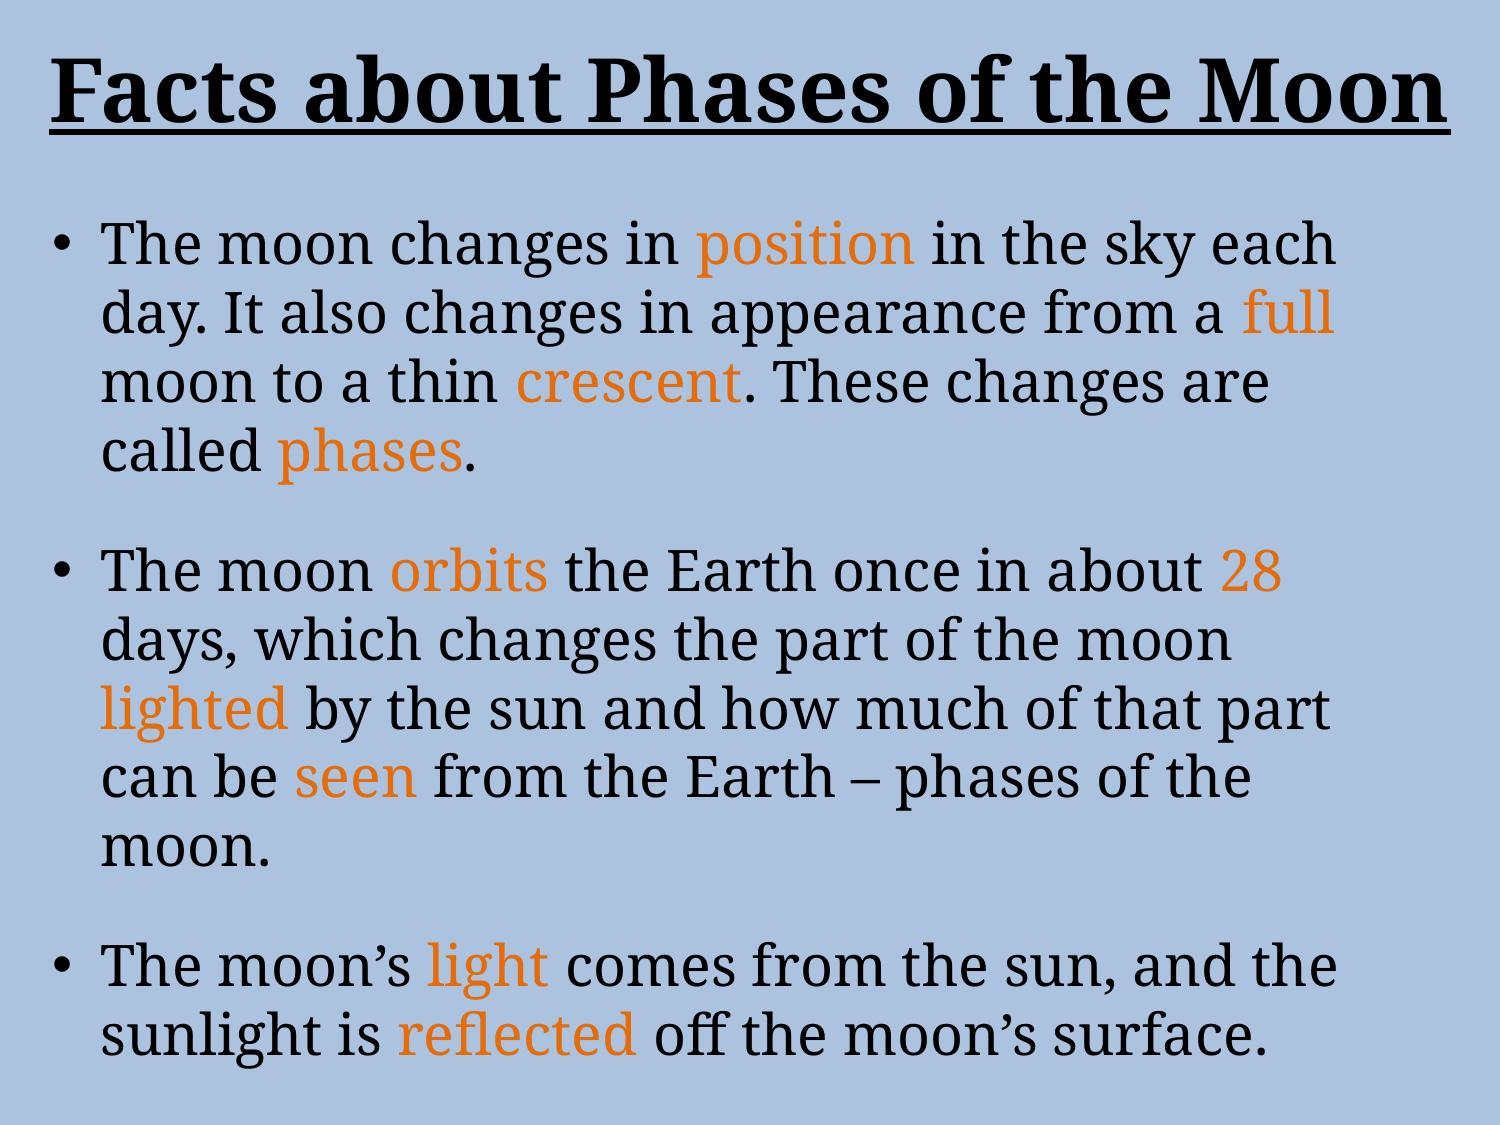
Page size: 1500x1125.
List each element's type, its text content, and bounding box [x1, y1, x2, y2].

list The moon changes in position in the sky each day. It also changes in appearance from a full moon to a thin crescent. These changes are called phases. The moon orbits the Earth once in about 28 days, which changes the part of the moon lighted by the sun and how much of that part can be seen from the Earth – phases of the moon. The moon’s light comes from the sun, and the sunlight is reflected off the moon’s surface. [37, 200, 1450, 1075]
title Facts about Phases of the Moon [0, 0, 1500, 181]
